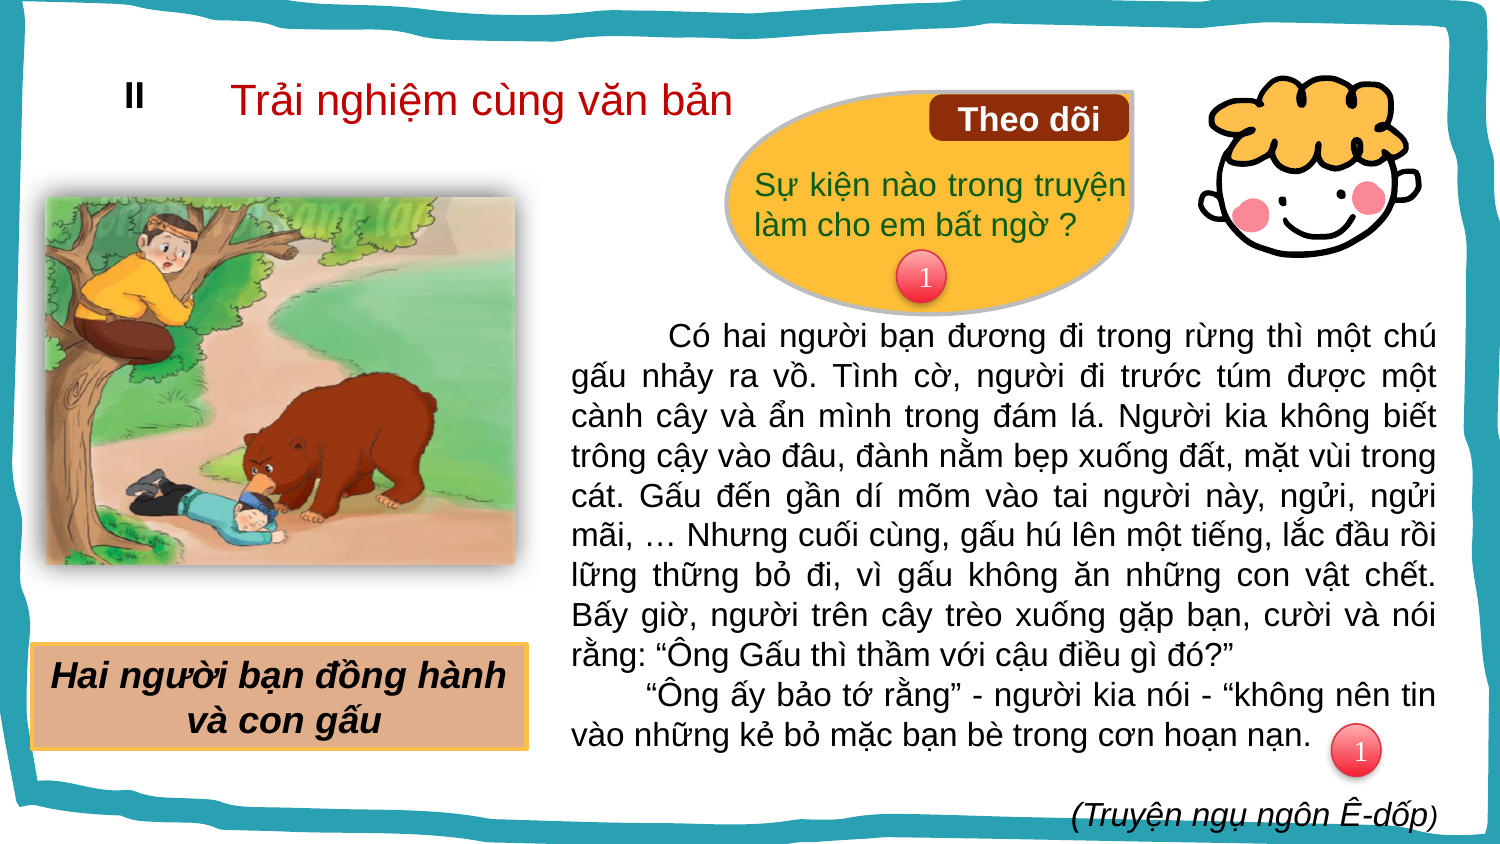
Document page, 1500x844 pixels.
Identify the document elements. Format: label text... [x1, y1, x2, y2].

text_box Hai người bạn đồng hành và con gấu [30, 642, 529, 751]
text_box [743, 89, 1135, 155]
picture [45, 197, 515, 565]
text_box 1 [895, 249, 947, 304]
text_box Sự kiện nào trong truyện làm cho em bất ngờ ? [739, 155, 1142, 251]
text_box Có hai người bạn đương đi trong rừng thì một chú gấu nhảy ra vồ. Tình cờ, người đi trước túm được một cành cây và ẩn mình trong đám lá. Người kia không biết trông cậy vào đâu, đành nằm bẹp xuống đất, mặt vùi trong cát. Gấu đến gần dí mõm vào tai người này, ngửi, ngửi mãi, … Nhưng cuối cùng, gấu hú lên một tiếng, lắc đầu rồi lững thững bỏ đi, vì gấu không ăn những con vật chết. Bấy giờ, người trên cây trèo xuống gặp bạn, cười và nói rằng: “Ông Gấu thì thầm với cậu điều gì đó?” “Ông ấy bảo tớ rằng” - người kia nói - “không nên tin vào những kẻ bỏ mặc bạn bè trong cơn hoạn nạn. (Truyện ngụ ngôn Ê-dốp) [556, 306, 1453, 841]
text_box Theo dõi [927, 92, 1132, 143]
text_box 1 [1330, 723, 1382, 778]
text_box [743, 251, 1116, 317]
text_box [1197, 74, 1423, 259]
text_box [92, 63, 762, 133]
text_box [724, 161, 739, 246]
